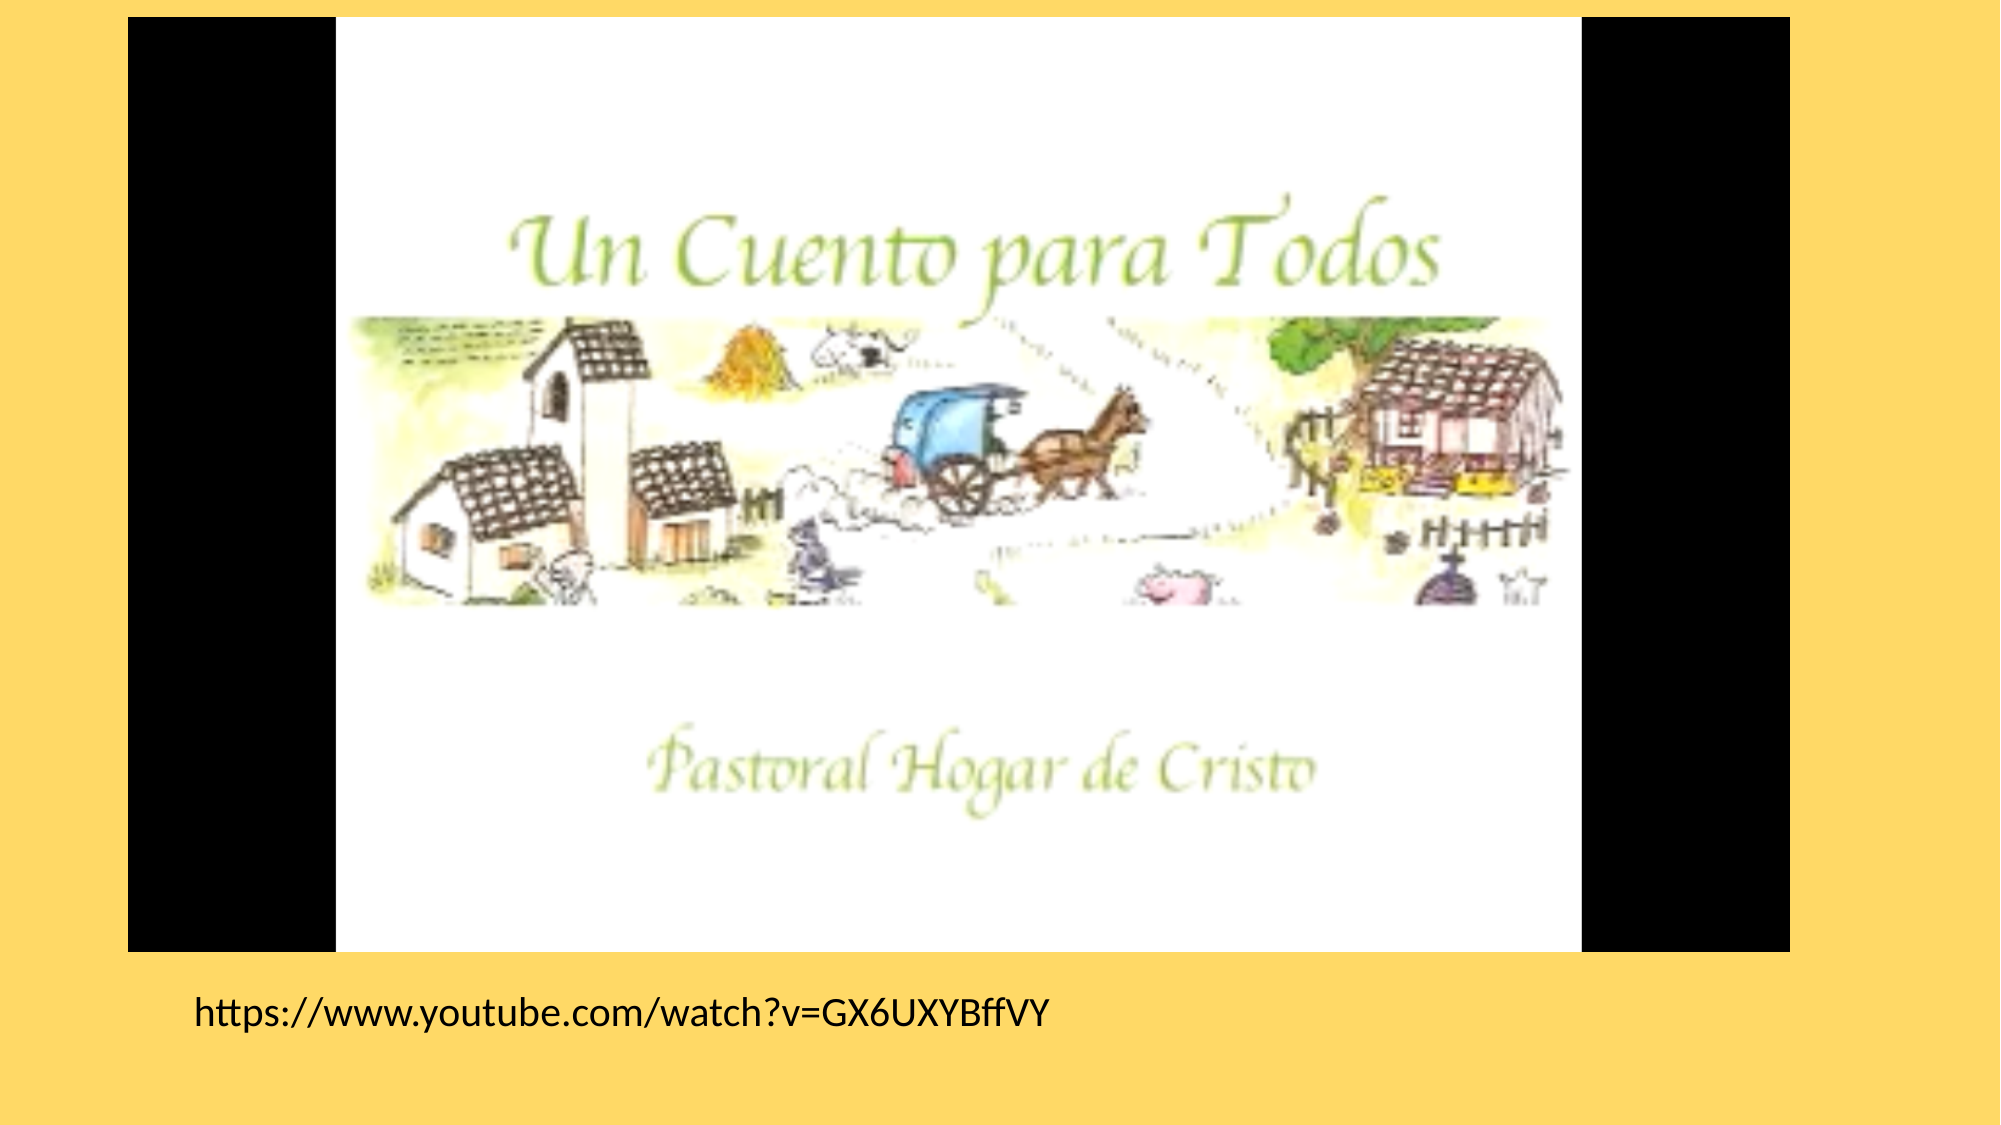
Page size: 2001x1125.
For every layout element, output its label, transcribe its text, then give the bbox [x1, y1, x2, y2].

picture [128, 17, 1790, 952]
text_box https://www.youtube.com/watch?v=GX6UXYBffVY [179, 977, 1065, 1043]
